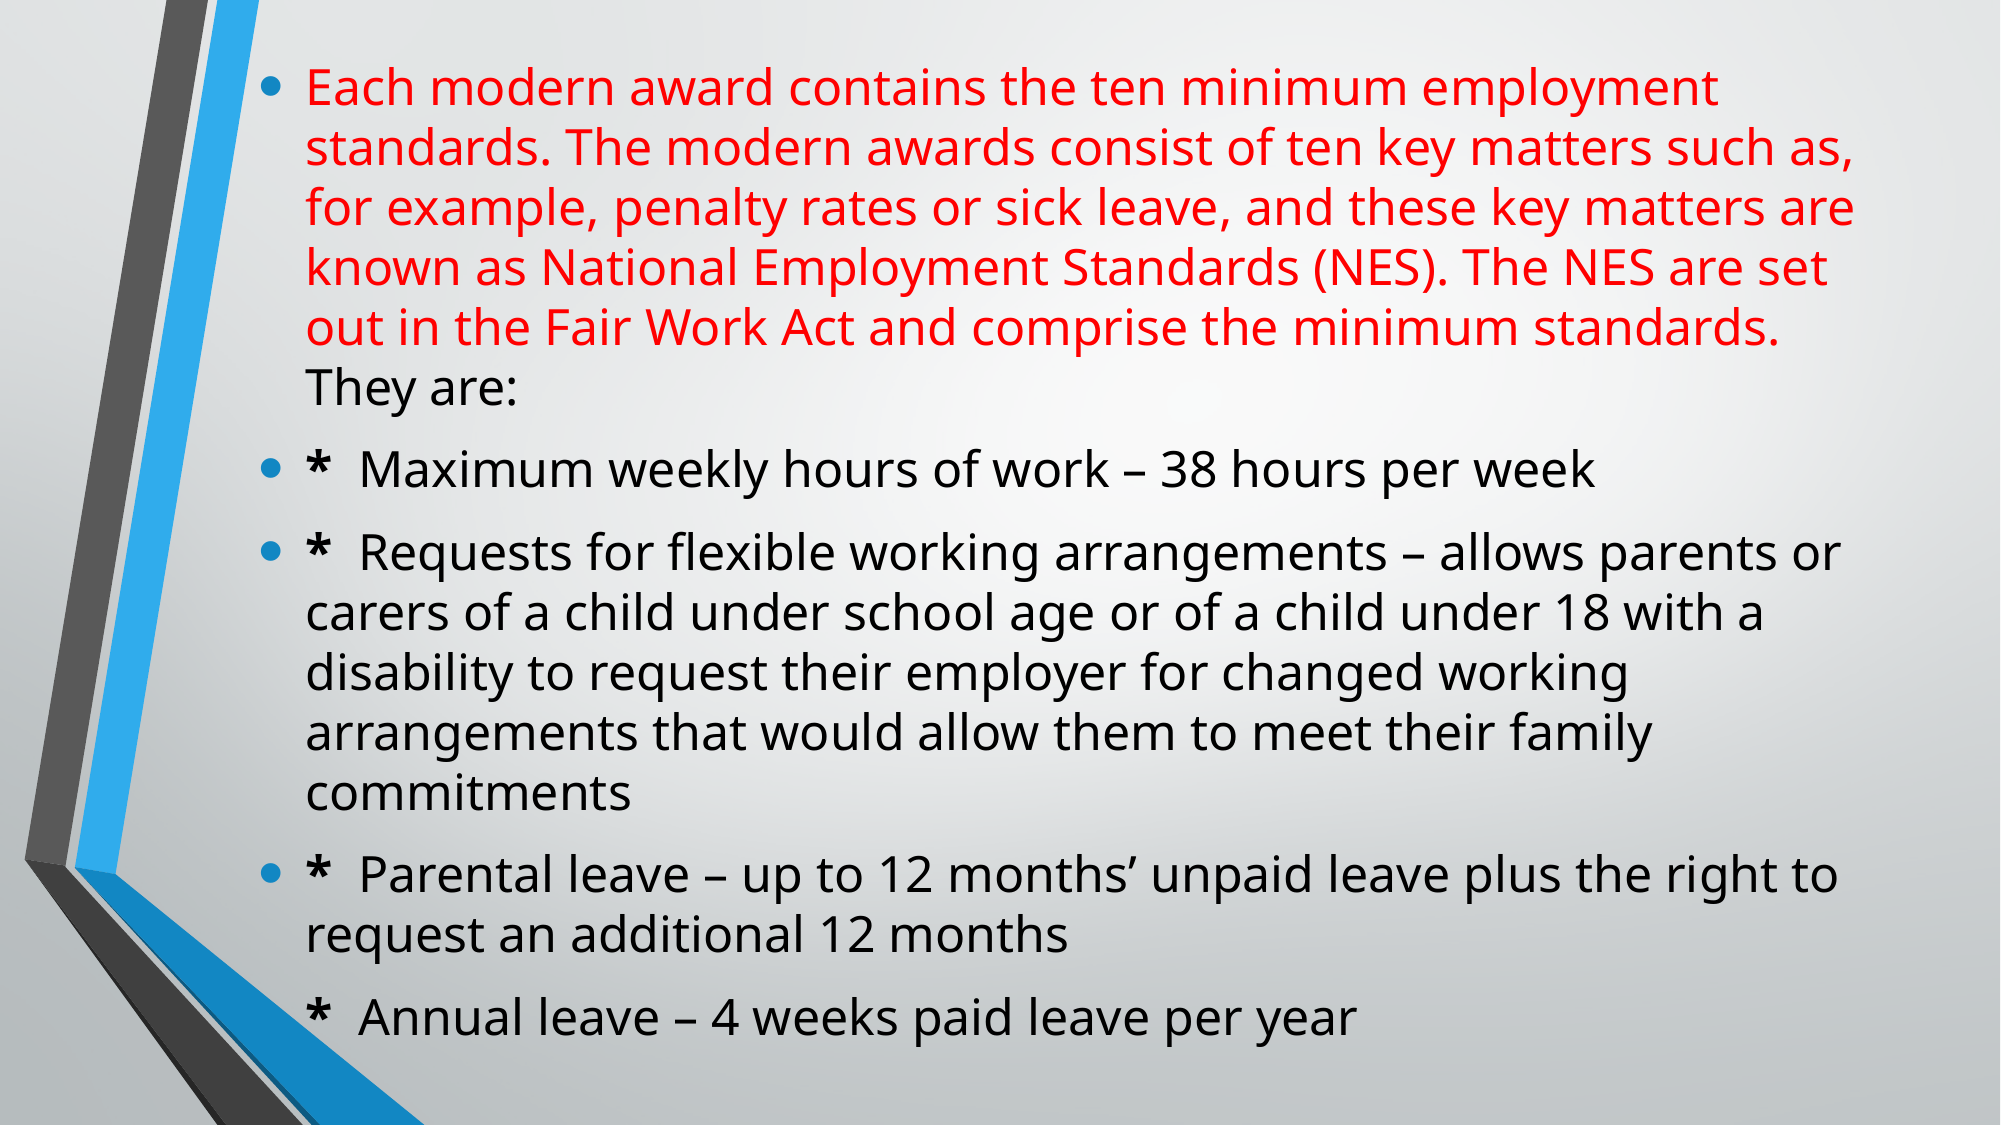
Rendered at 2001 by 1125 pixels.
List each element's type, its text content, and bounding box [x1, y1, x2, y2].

list Each modern award contains the ten minimum employment standards. The modern awards consist of ten key matters such as, for example, penalty rates or sick leave, and these key matters are known as National Employment Standards (NES). The NES are set out in the Fair Work Act and comprise the minimum standards. They are: * Maximum weekly hours of work – 38 hours per week * Requests for flexible working arrangements – allows parents or carers of a child under school age or of a child under 18 with a disability to request their employer for changed working arrangements that would allow them to meet their family commitments * Parental leave – up to 12 months’ unpaid leave plus the right to request an additional 12 months * Annual leave – 4 weeks paid leave per year [243, 47, 1887, 1109]
